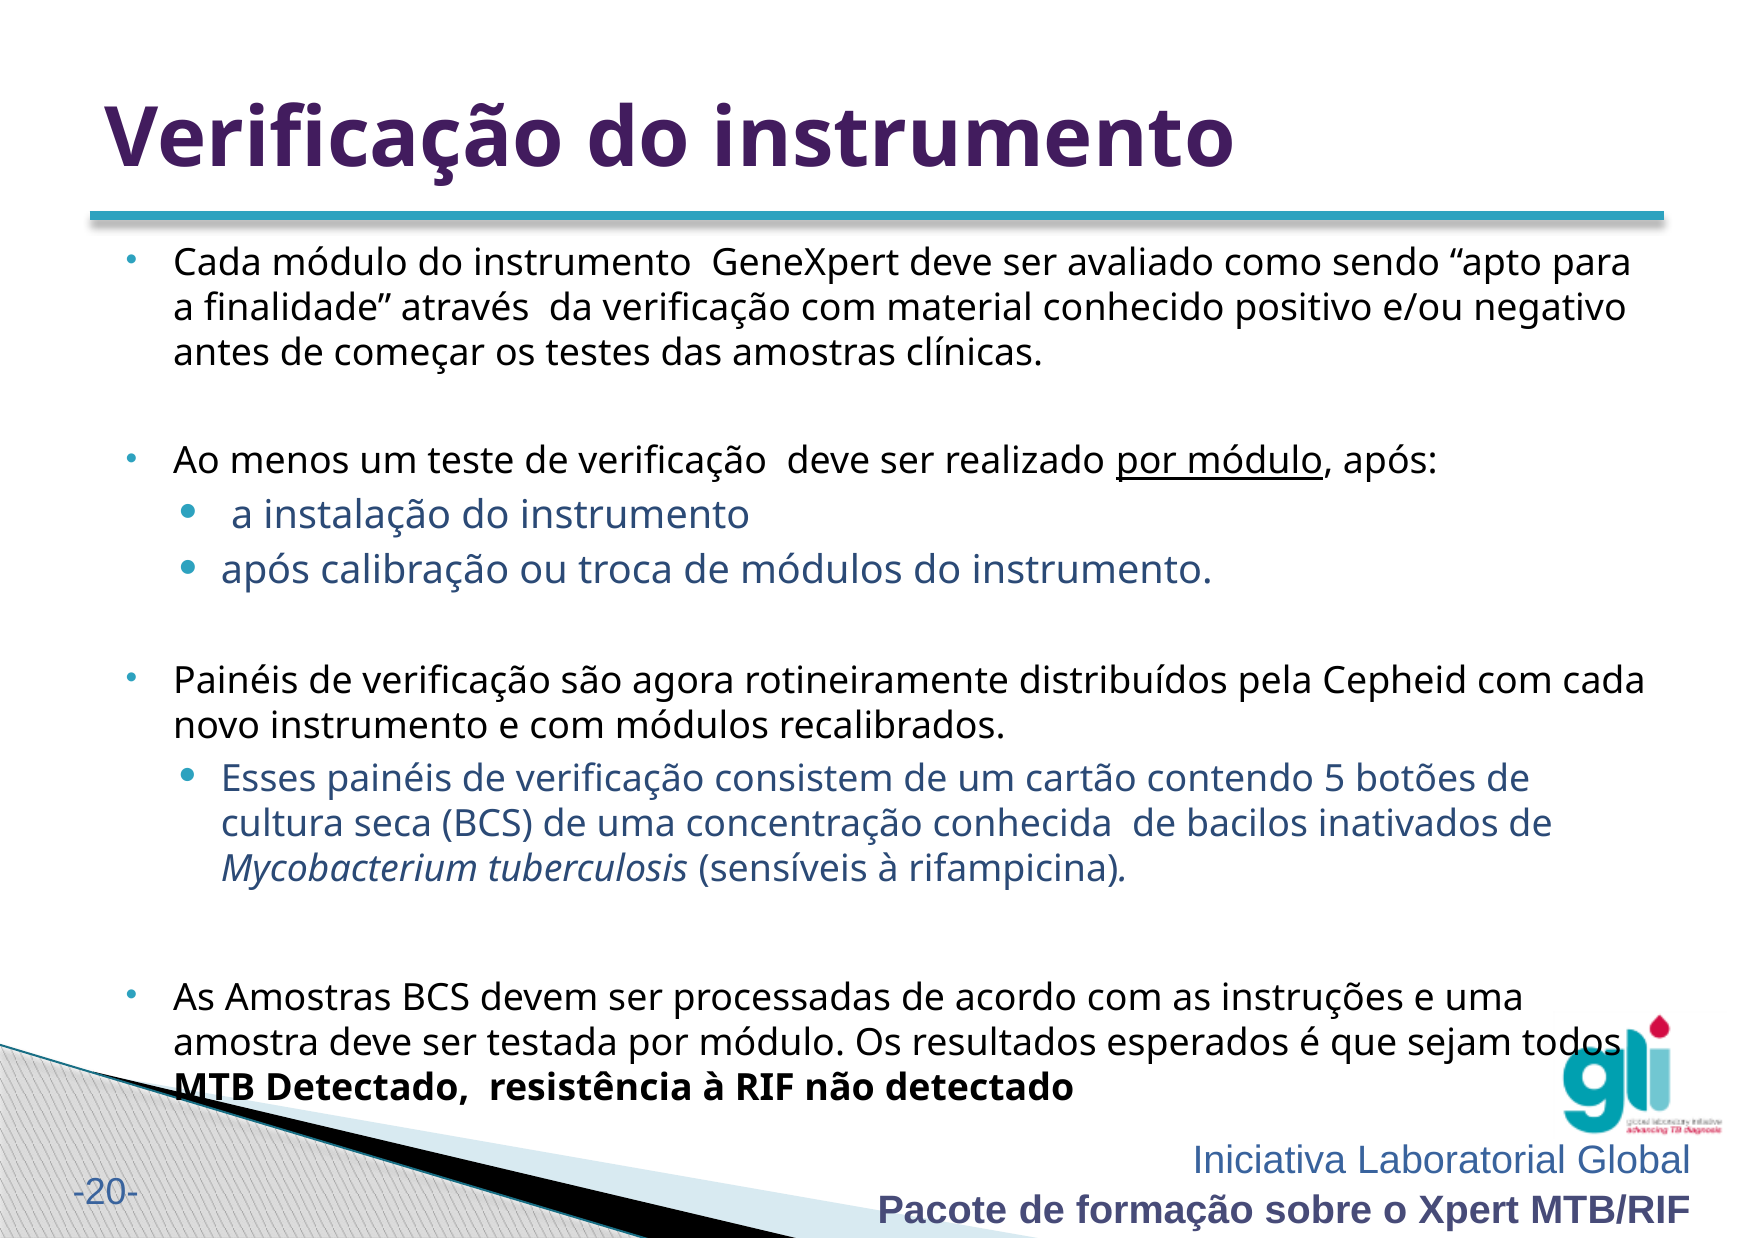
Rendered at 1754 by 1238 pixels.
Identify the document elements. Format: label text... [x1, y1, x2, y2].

picture [1553, 1011, 1727, 1139]
list Cada módulo do instrumento GeneXpert deve ser avaliado como sendo “apto para a finalidade” através da verificação com material conhecido positivo e/ou negativo antes de começar os testes das amostras clínicas. Ao menos um teste de verificação deve ser realizado por módulo, após: a instalação do instrumento após calibração ou troca de módulos do instrumento. Painéis de verificação são agora rotineiramente distribuídos pela Cepheid com cada novo instrumento e com módulos recalibrados. Esses painéis de verificação consistem de um cartão contendo 5 botões de cultura seca (BCS) de uma concentração conhecida de bacilos inativados de Mycobacterium tuberculosis (sensíveis à rifampicina). As Amostras BCS devem ser processadas de acordo com as instruções e uma amostra deve ser testada por módulo. Os resultados esperados é que sejam todos MTB Detectado, resistência à RIF não detectado [87, 228, 1666, 958]
title Verificação do instrumento [87, 49, 1666, 216]
